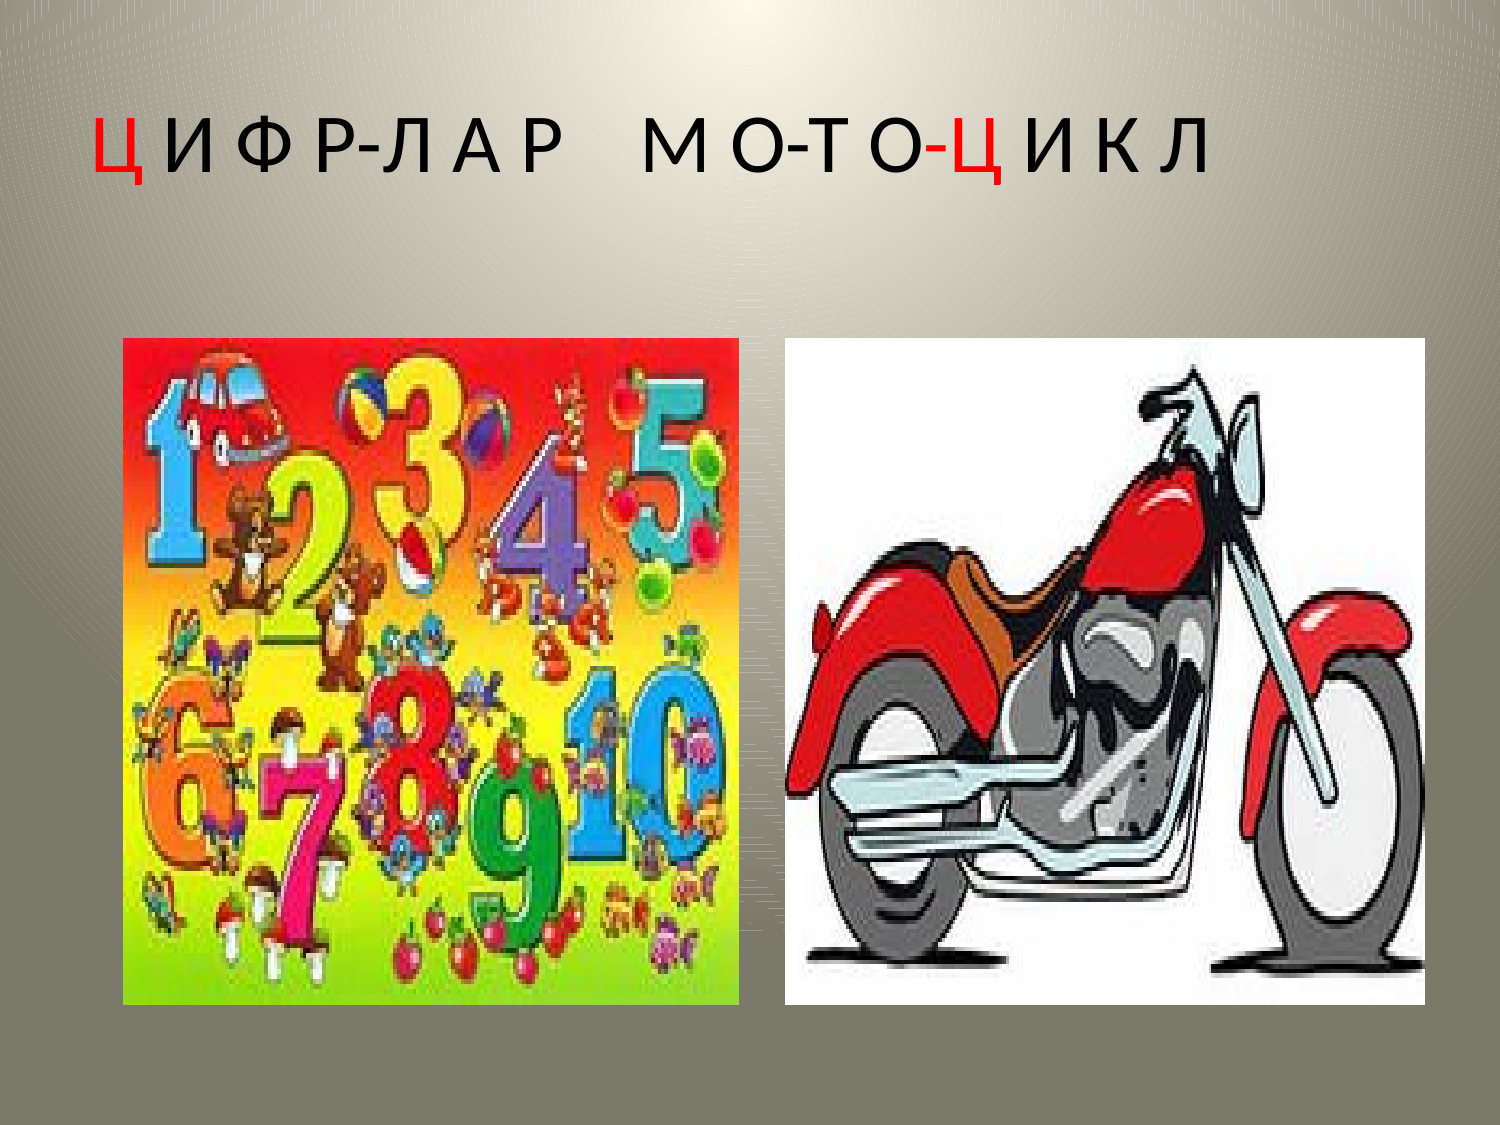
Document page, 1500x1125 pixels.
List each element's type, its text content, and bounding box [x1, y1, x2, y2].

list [123, 337, 739, 1006]
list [785, 337, 1426, 1006]
title Ц И Ф Р-Л А Р М О-Т О-Ц И К Л [75, 45, 1425, 233]
